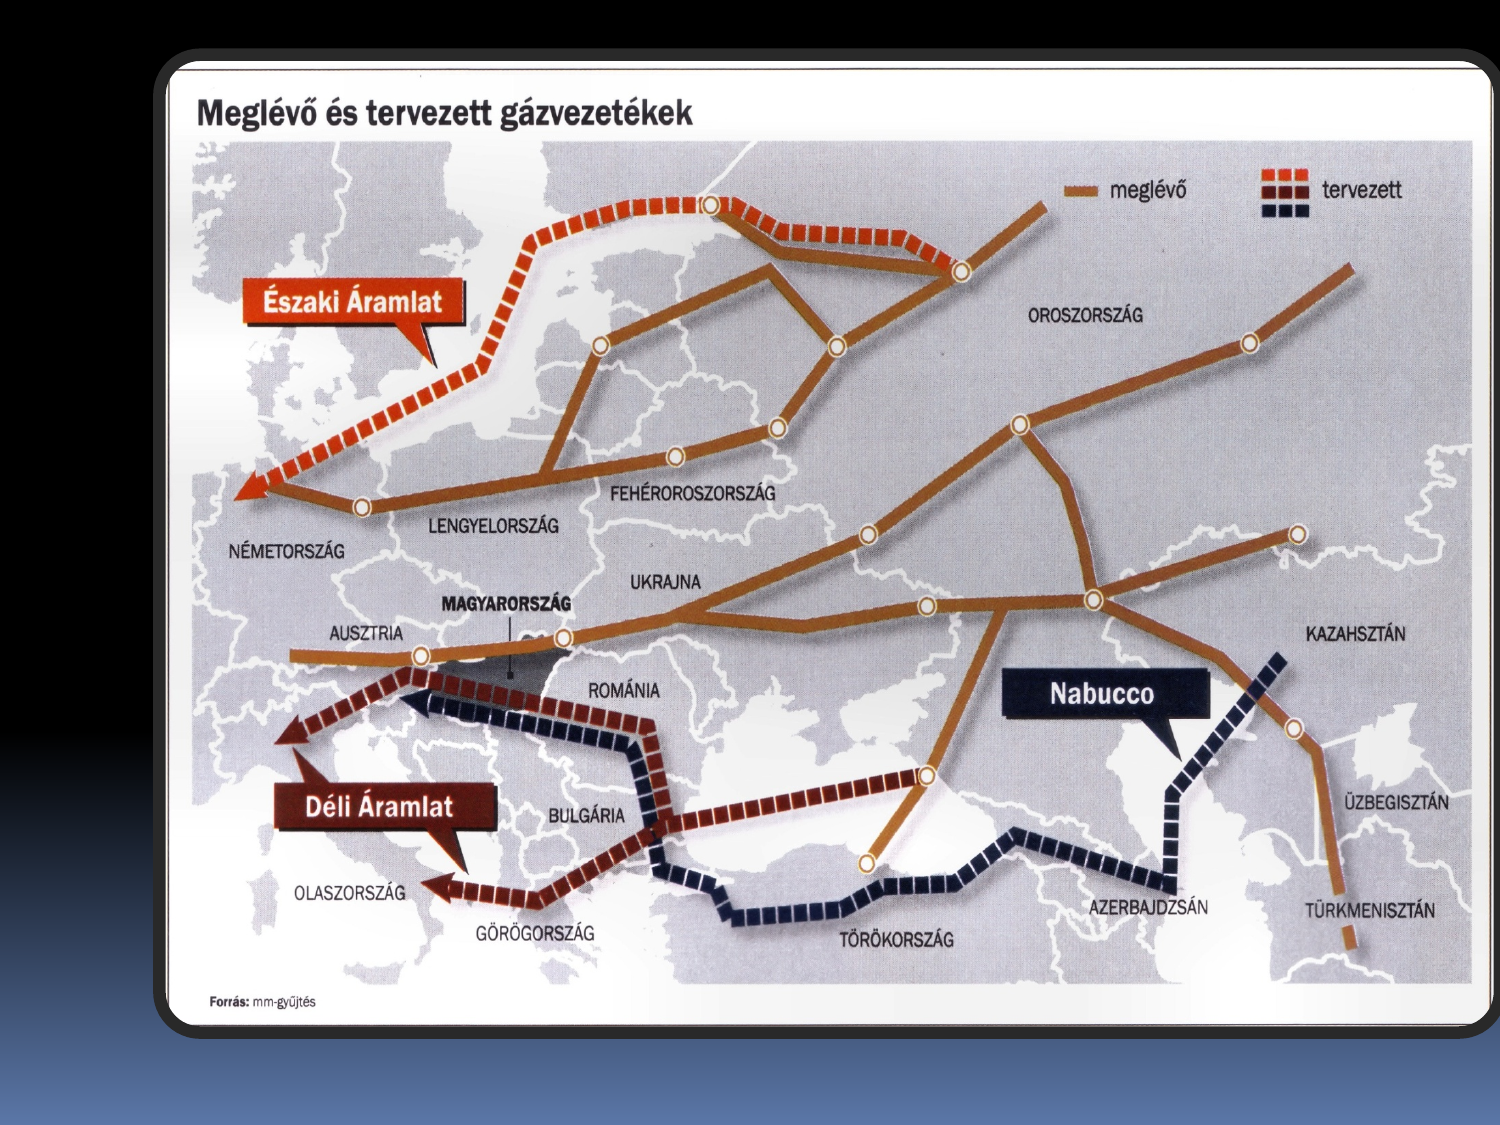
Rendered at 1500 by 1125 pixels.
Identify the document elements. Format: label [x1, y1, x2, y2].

list [158, 54, 1500, 1033]
